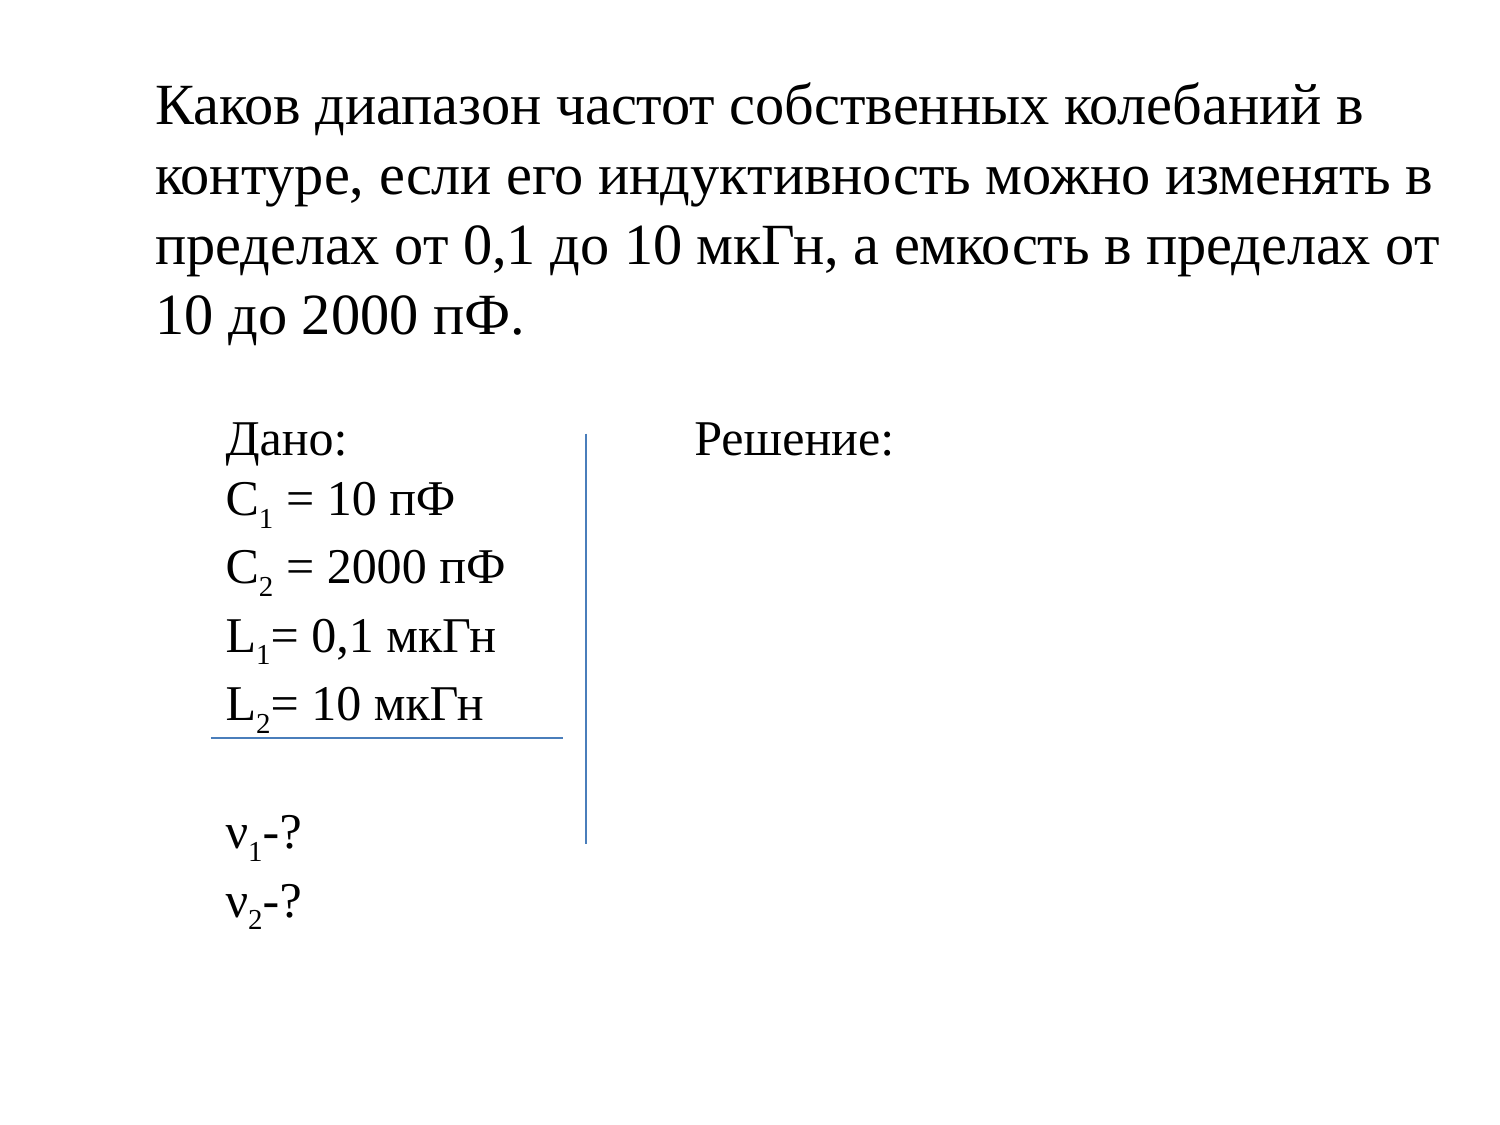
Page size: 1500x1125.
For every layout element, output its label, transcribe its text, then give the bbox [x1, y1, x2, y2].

text_box Каков диапазон частот собственных колебаний в контуре, если его индуктивность можно изменять в пределах от 0,1 до 10 мкГн, а емкость в пределах от 10 до 2000 пФ. [140, 58, 1500, 354]
text_box Дано: С1 = 10 пФ С2 = 2000 пФ L1= 0,1 мкГн L2= 10 мкГн ν1-? ν2-? [210, 398, 668, 943]
text_box Решение: [679, 398, 1383, 594]
